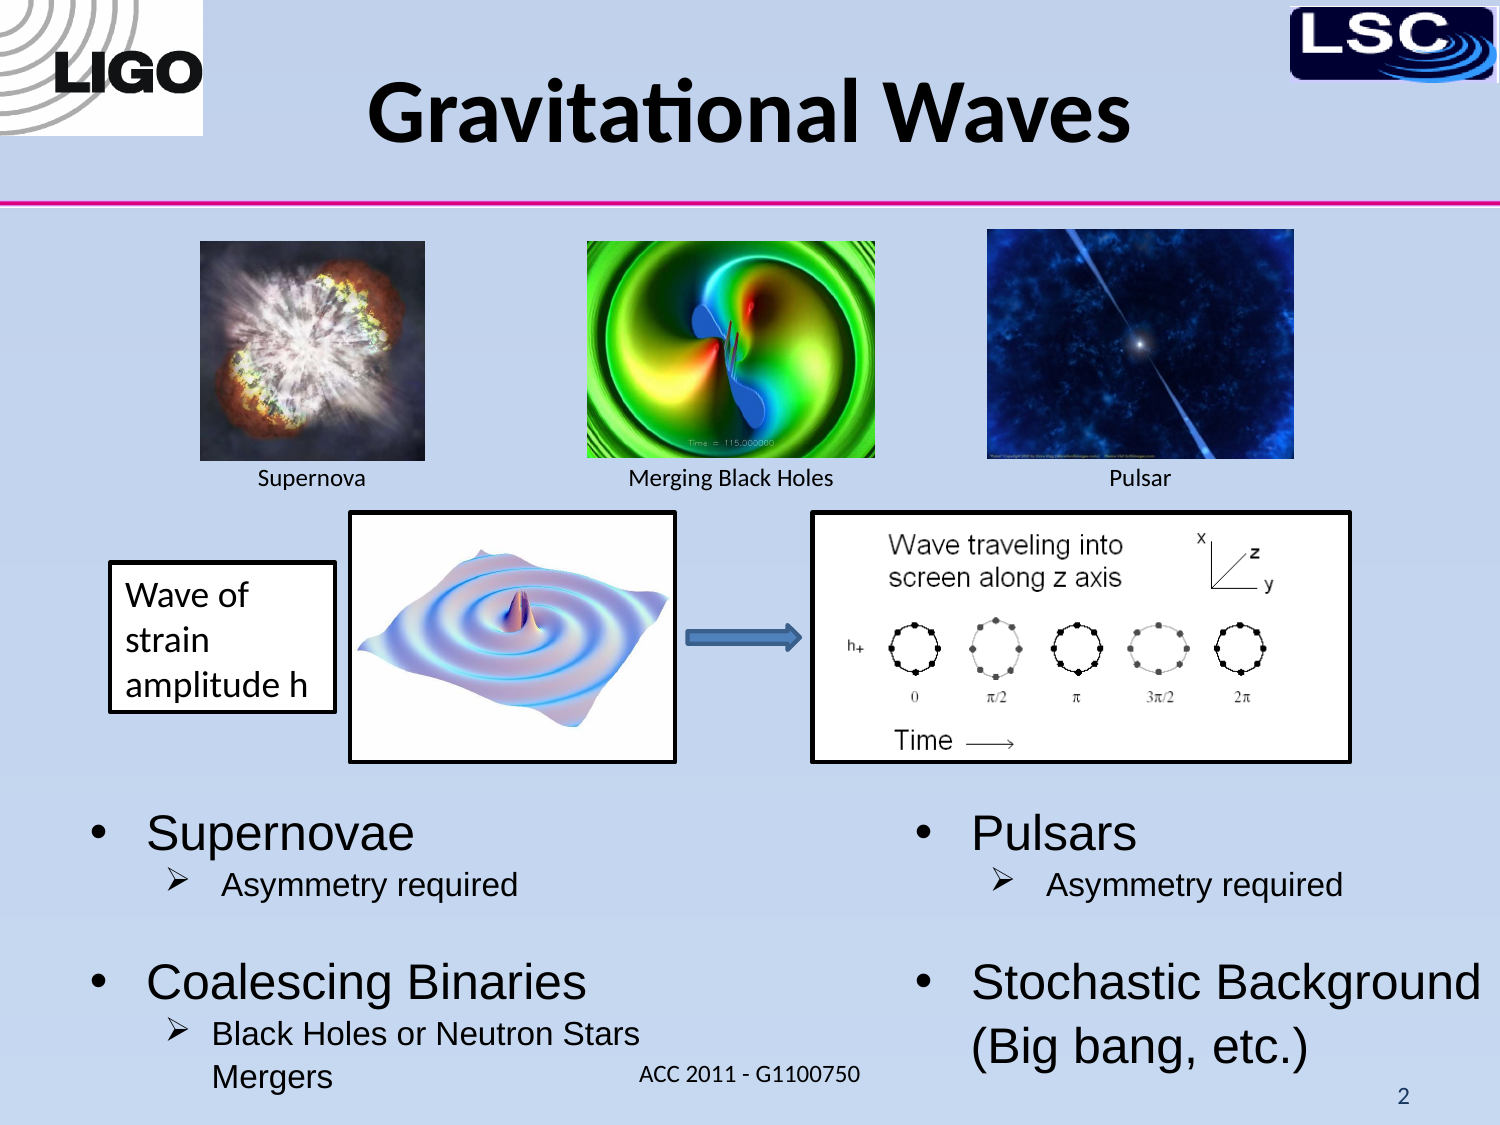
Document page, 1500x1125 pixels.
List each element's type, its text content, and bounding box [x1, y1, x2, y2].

text_box Supernovae Asymmetry required Coalescing Binaries Black Holes or Neutron Stars Mergers [74, 800, 825, 1125]
text_box [685, 623, 803, 652]
picture [987, 229, 1294, 460]
text_box Pulsars Asymmetry required Stochastic Background (Big bang, etc.) [899, 799, 1500, 1082]
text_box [349, 515, 676, 763]
footer ACC 2011 - G1100750 [512, 1042, 988, 1103]
picture [587, 241, 876, 458]
picture [809, 514, 1351, 763]
text_box Pulsar [987, 467, 1294, 500]
slide_number 2 [1074, 1065, 1425, 1125]
text_box Supernova [200, 468, 425, 500]
text_box [810, 510, 1352, 515]
picture [199, 241, 425, 461]
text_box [0, 0, 1500, 208]
text_box Wave of strain amplitude h [110, 562, 336, 713]
text_box Merging Black Holes [587, 465, 875, 500]
text_box [348, 510, 677, 517]
